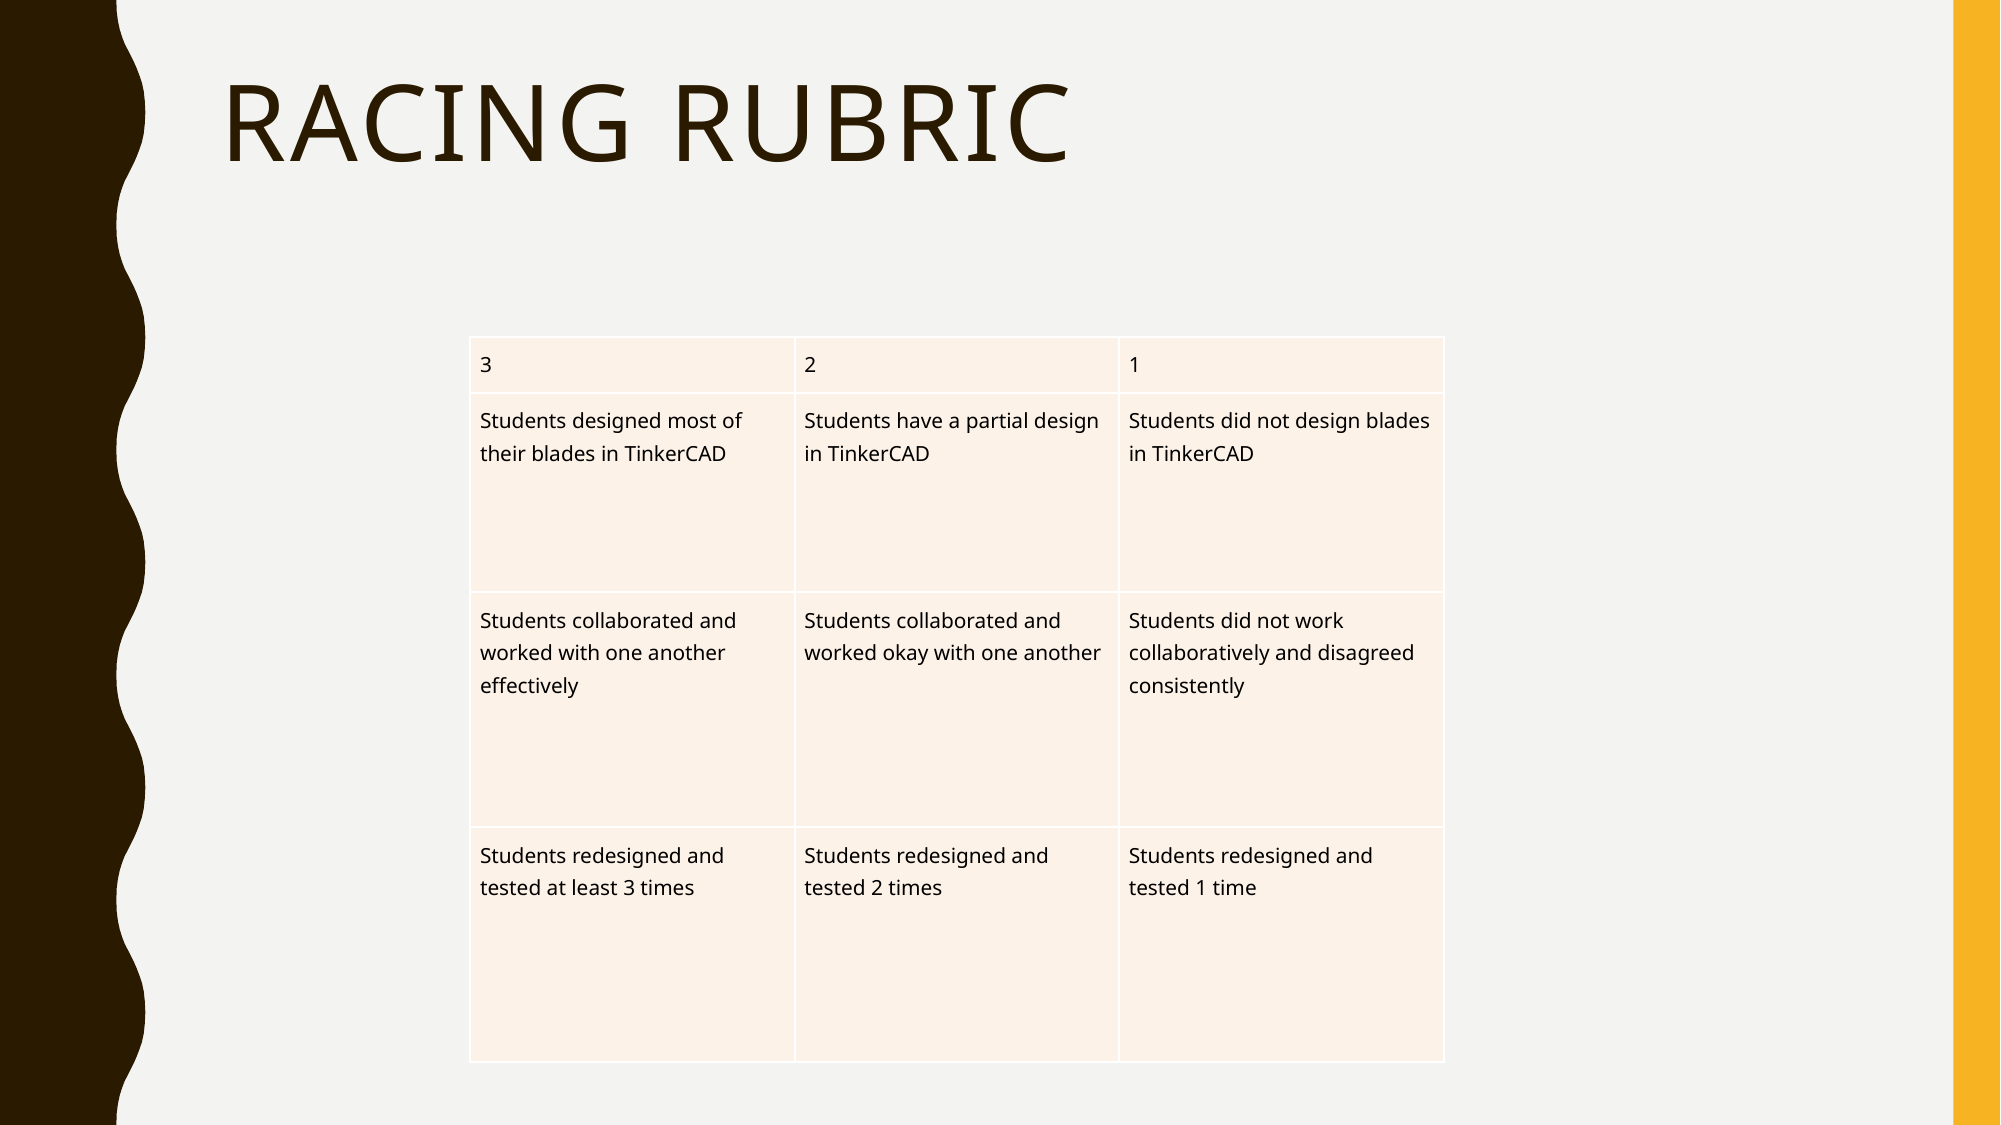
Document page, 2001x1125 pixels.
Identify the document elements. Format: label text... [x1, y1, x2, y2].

table_cell Students redesigned and tested 2 times [796, 828, 1118, 1061]
table_cell Students have a partial design in TinkerCAD [796, 394, 1118, 591]
table_cell Students redesigned and tested at least 3 times [471, 828, 794, 1061]
table_cell Students collaborated and worked okay with one another [796, 593, 1118, 826]
table_cell Students redesigned and tested 1 time [1120, 828, 1443, 1061]
table_header 1 [1120, 338, 1443, 392]
table_header 2 [796, 338, 1118, 392]
table_cell Students designed most of their blades in TinkerCAD [471, 394, 794, 591]
table_header 3 [471, 338, 794, 392]
table_cell Students collaborated and worked with one another effectively [471, 593, 794, 826]
table_cell Students did not work collaboratively and disagreed consistently [1120, 593, 1443, 826]
table_cell Students did not design blades in TinkerCAD [1120, 394, 1443, 591]
title Racing Rubric [205, 62, 1875, 308]
